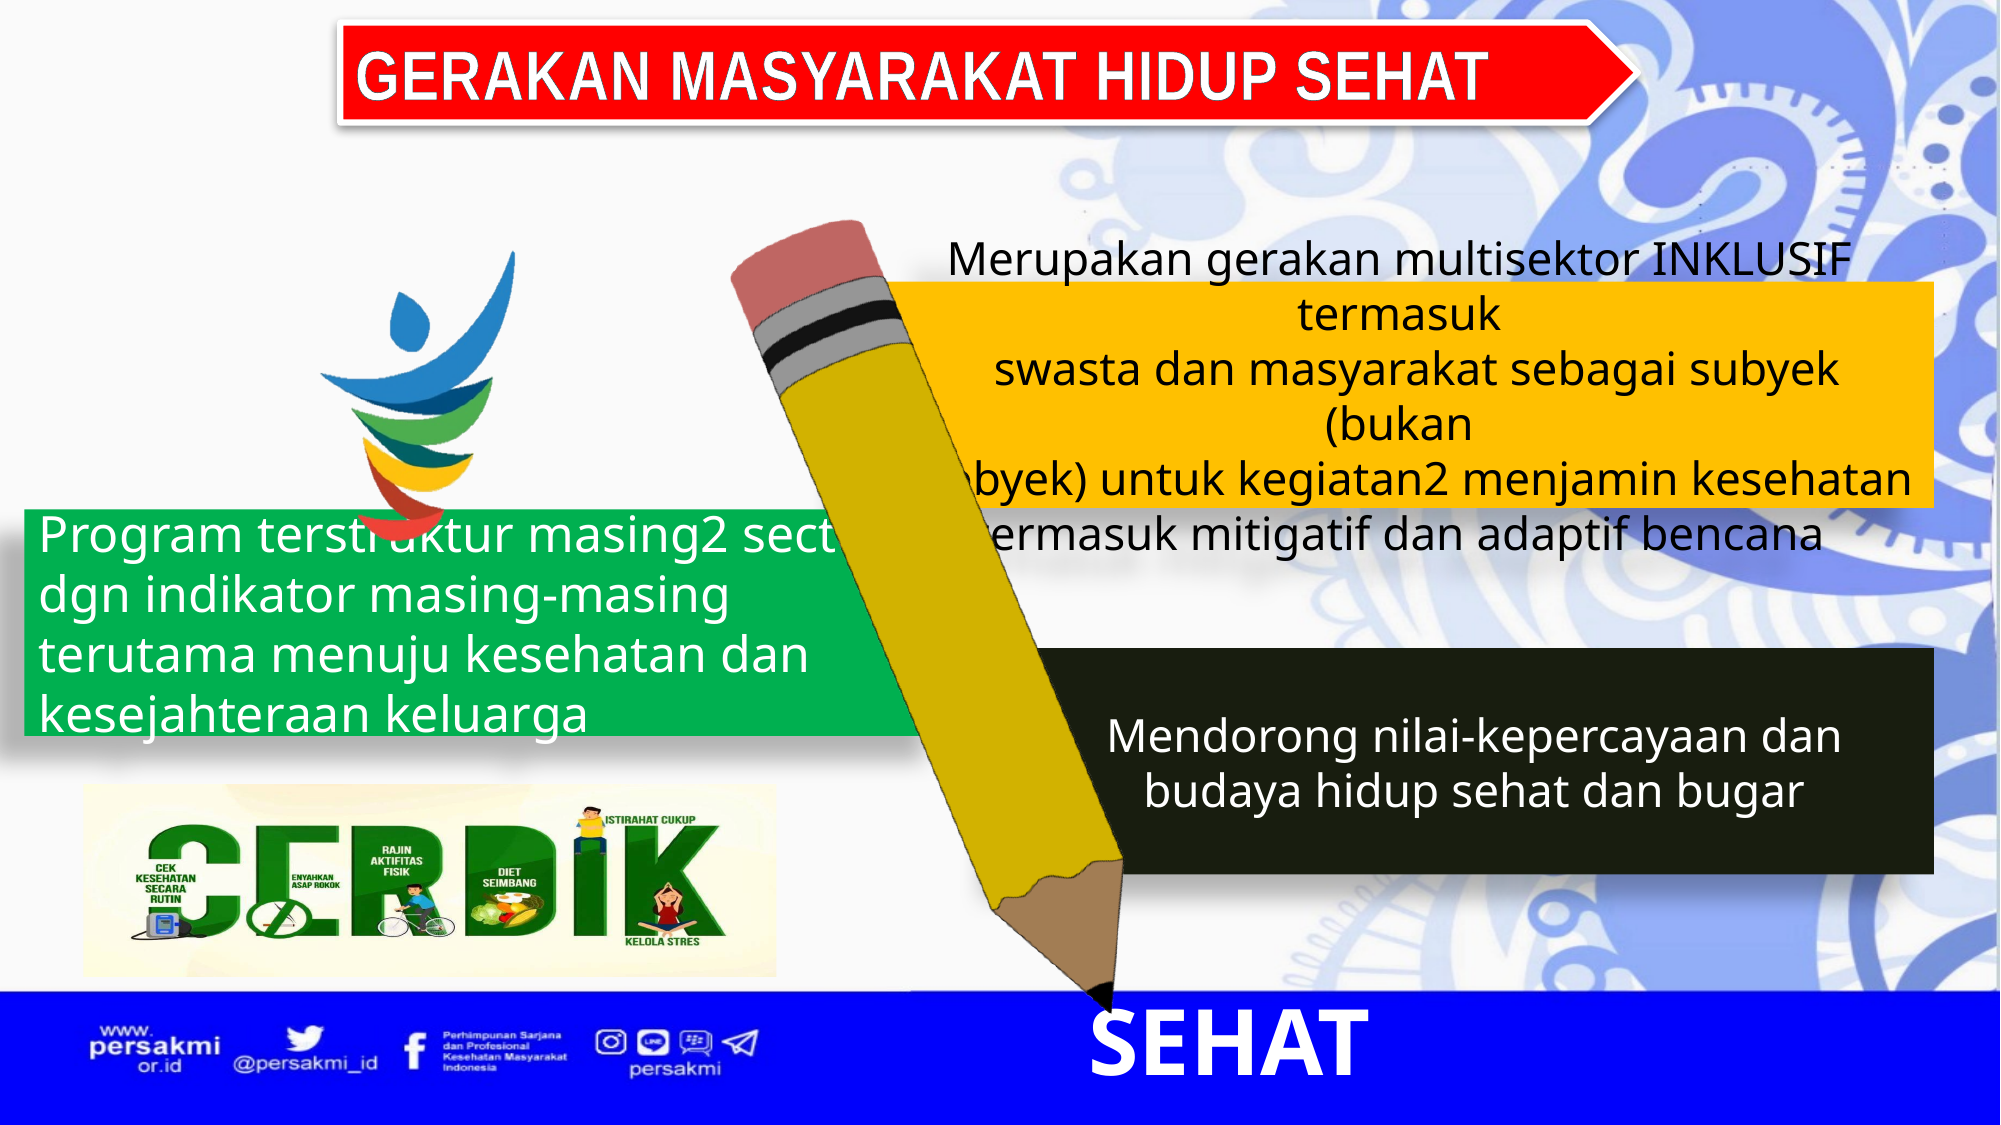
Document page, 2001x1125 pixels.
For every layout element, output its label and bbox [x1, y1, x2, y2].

picture [0, 0, 2000, 1125]
text_box [24, 232, 1934, 1103]
